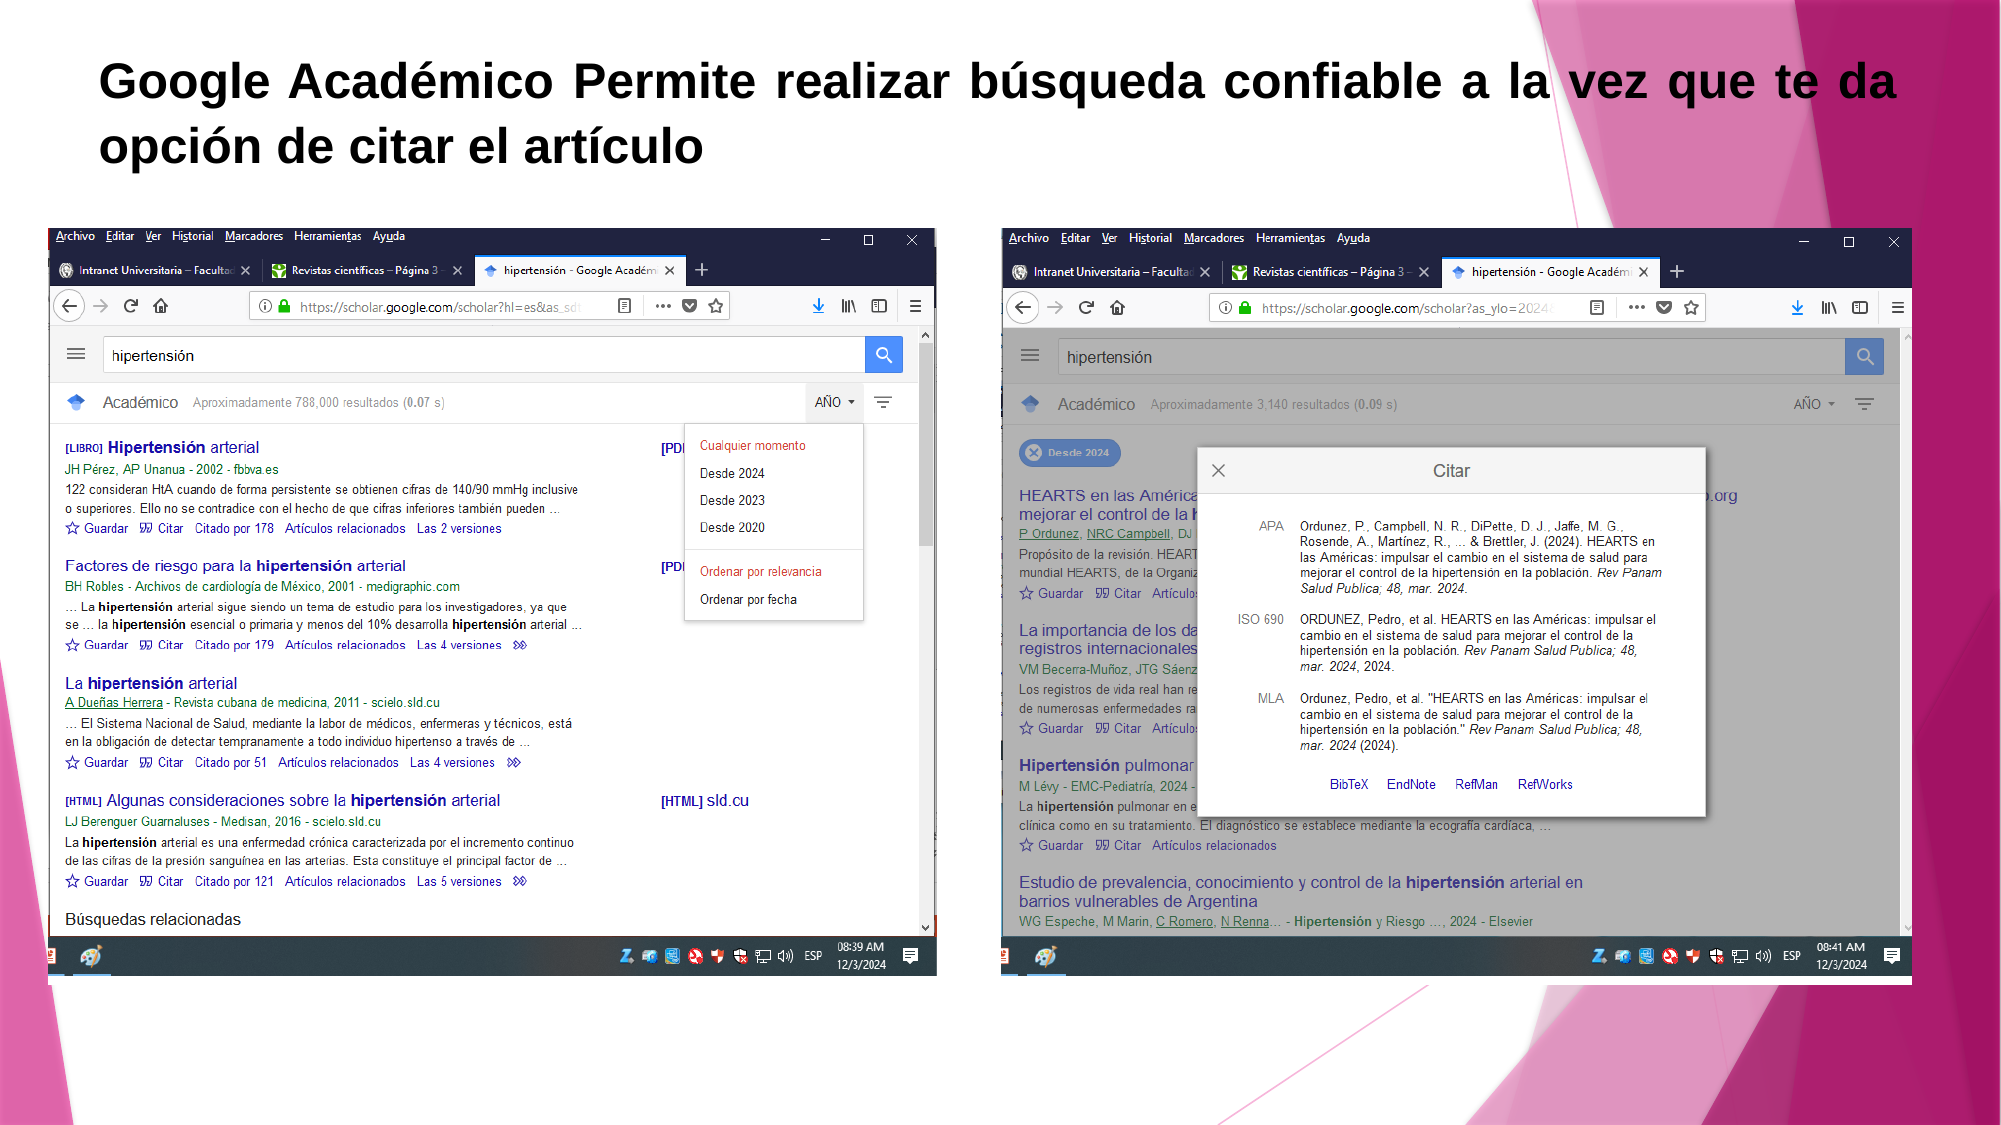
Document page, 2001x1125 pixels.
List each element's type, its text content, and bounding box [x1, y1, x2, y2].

picture [47, 228, 937, 986]
picture [1001, 228, 1913, 986]
text_box Google Académico Permite realizar búsqueda confiable a la vez que te da opción de citar el artículo [83, 37, 1912, 181]
